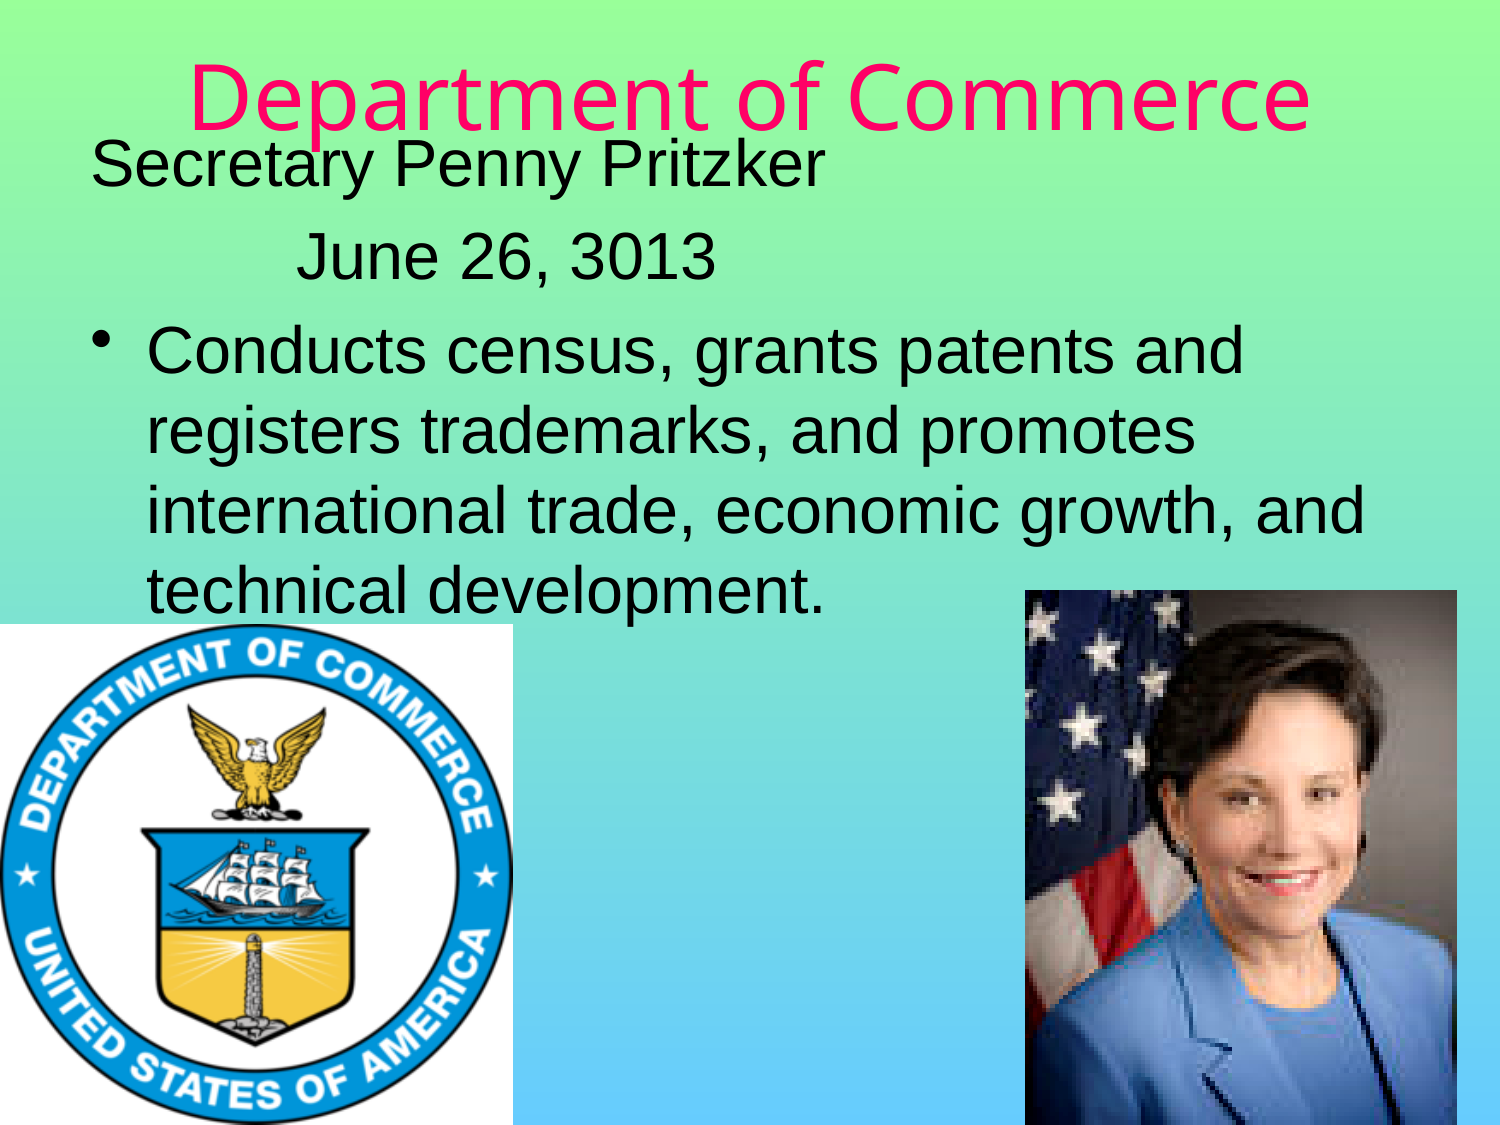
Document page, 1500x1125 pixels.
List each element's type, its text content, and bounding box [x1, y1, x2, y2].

title Department of Commerce [75, 0, 1425, 112]
list Secretary Penny Pritzker June 26, 3013 Conducts census, grants patents and registers trademarks, and promotes international trade, economic growth, and technical development. [75, 112, 1425, 575]
picture [0, 624, 513, 1125]
picture [1024, 590, 1457, 1125]
